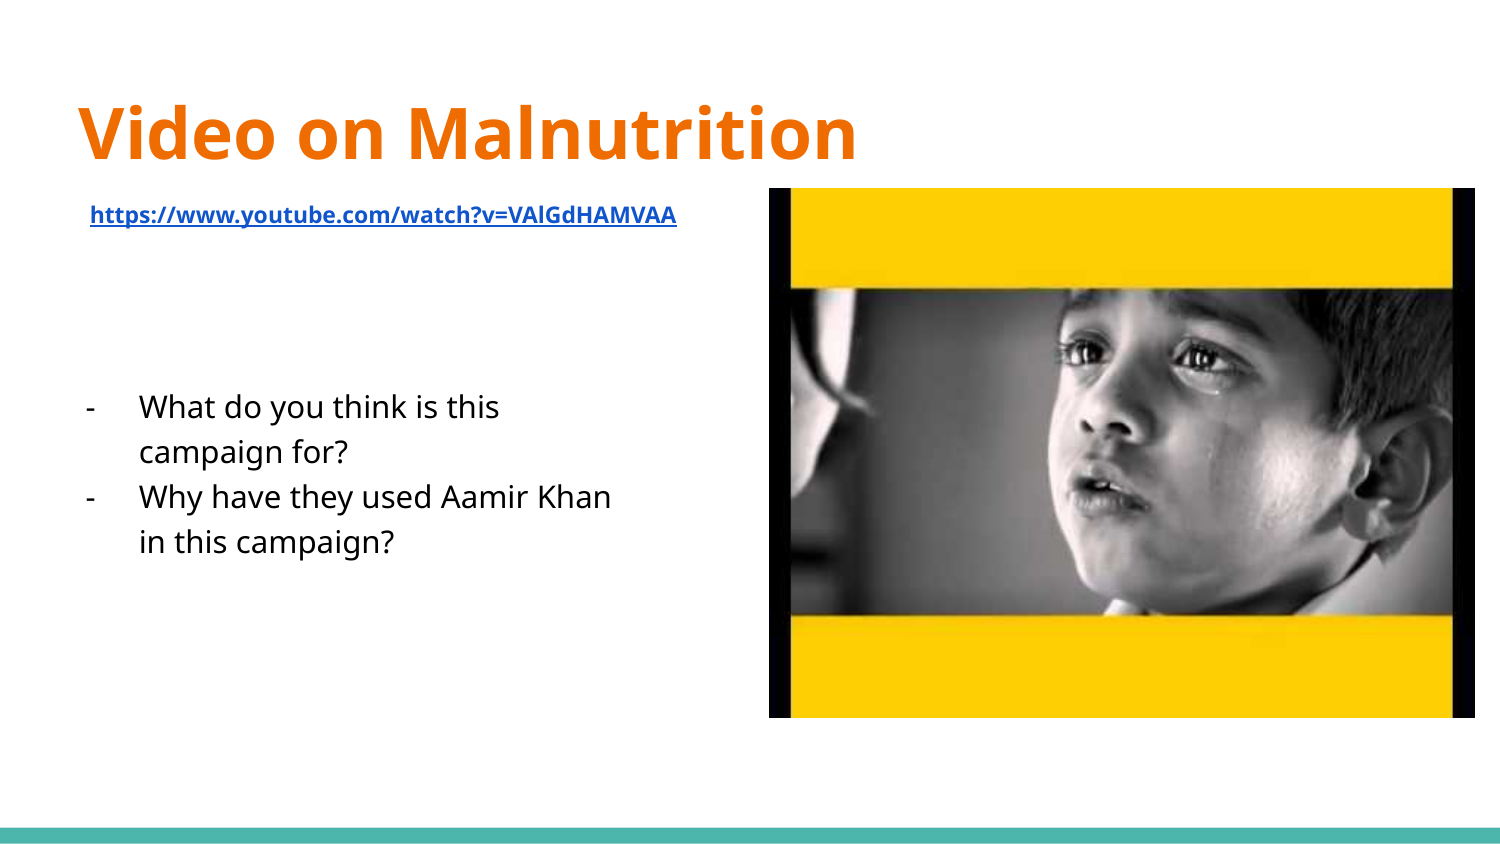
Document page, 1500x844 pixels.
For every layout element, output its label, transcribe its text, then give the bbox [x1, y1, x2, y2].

text_box What do you think is this campaign for? Why have they used Aamir Khan in this campaign? [48, 365, 663, 575]
text_box https://www.youtube.com/watch?v=VAlGdHAMVAA [74, 179, 883, 247]
picture [769, 188, 1476, 719]
title Video on Malnutrition [63, 72, 1462, 189]
